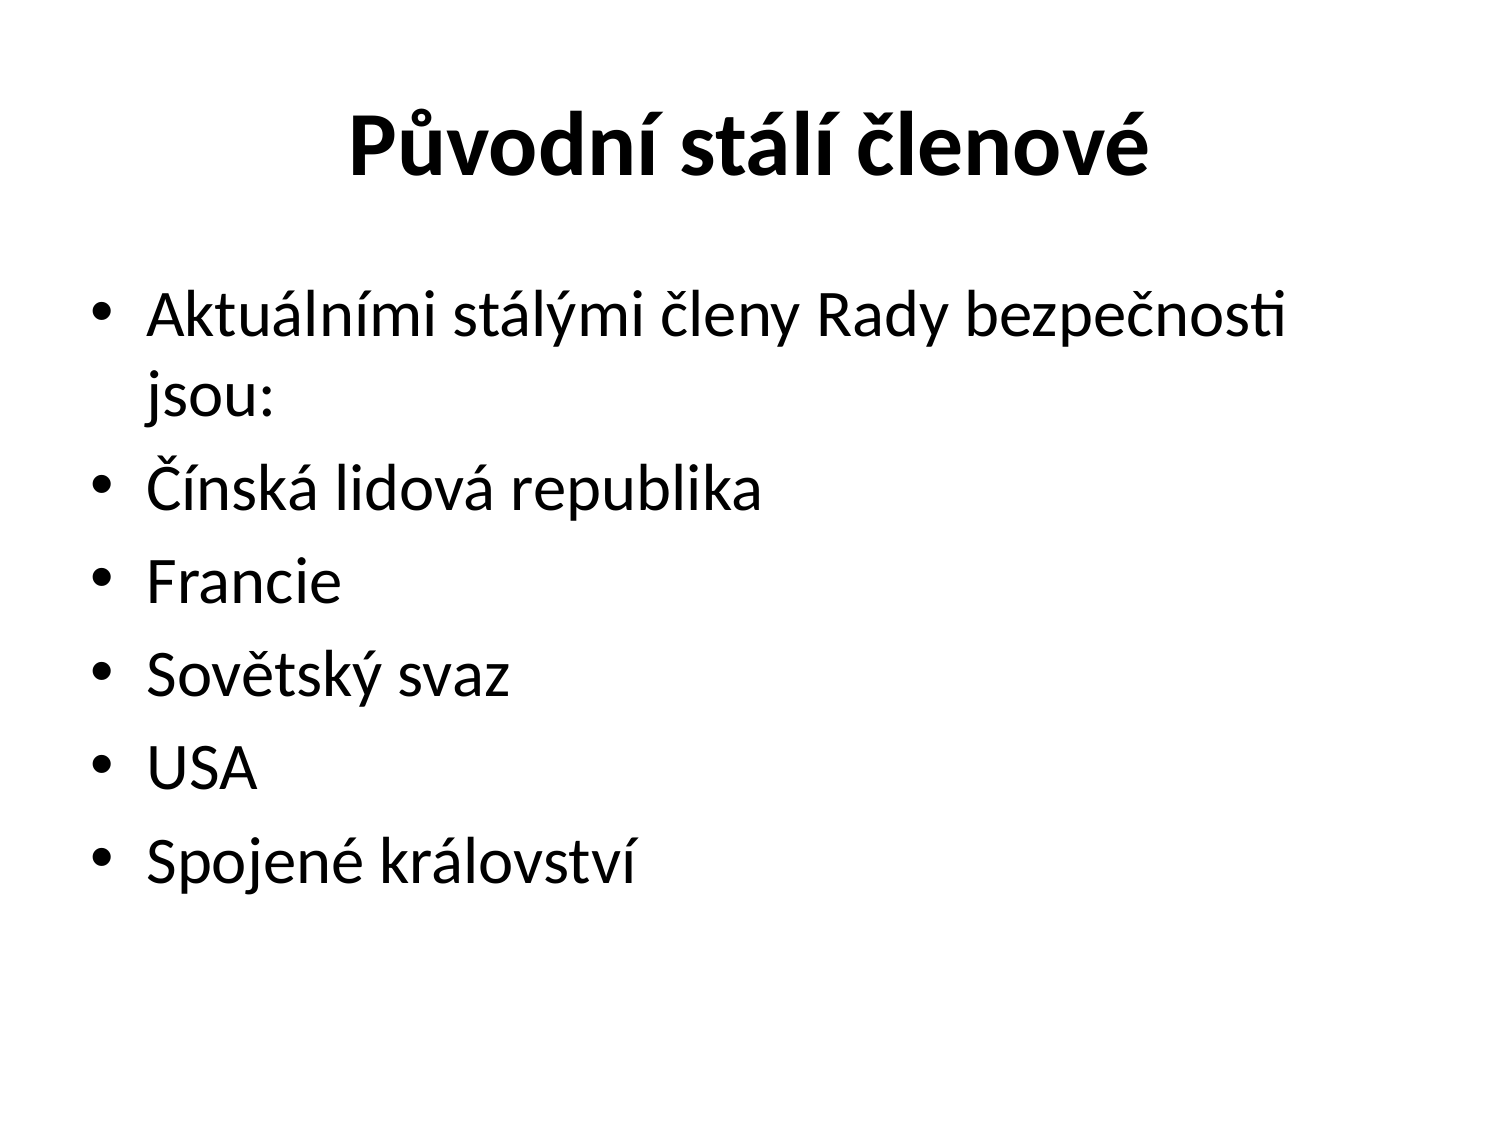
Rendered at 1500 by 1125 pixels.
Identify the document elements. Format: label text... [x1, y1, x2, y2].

list Aktuálními stálými členy Rady bezpečnosti jsou: Čínská lidová republika Francie Sovětský svaz USA Spojené království [75, 262, 1425, 1005]
title Původní stálí členové [75, 45, 1425, 233]
